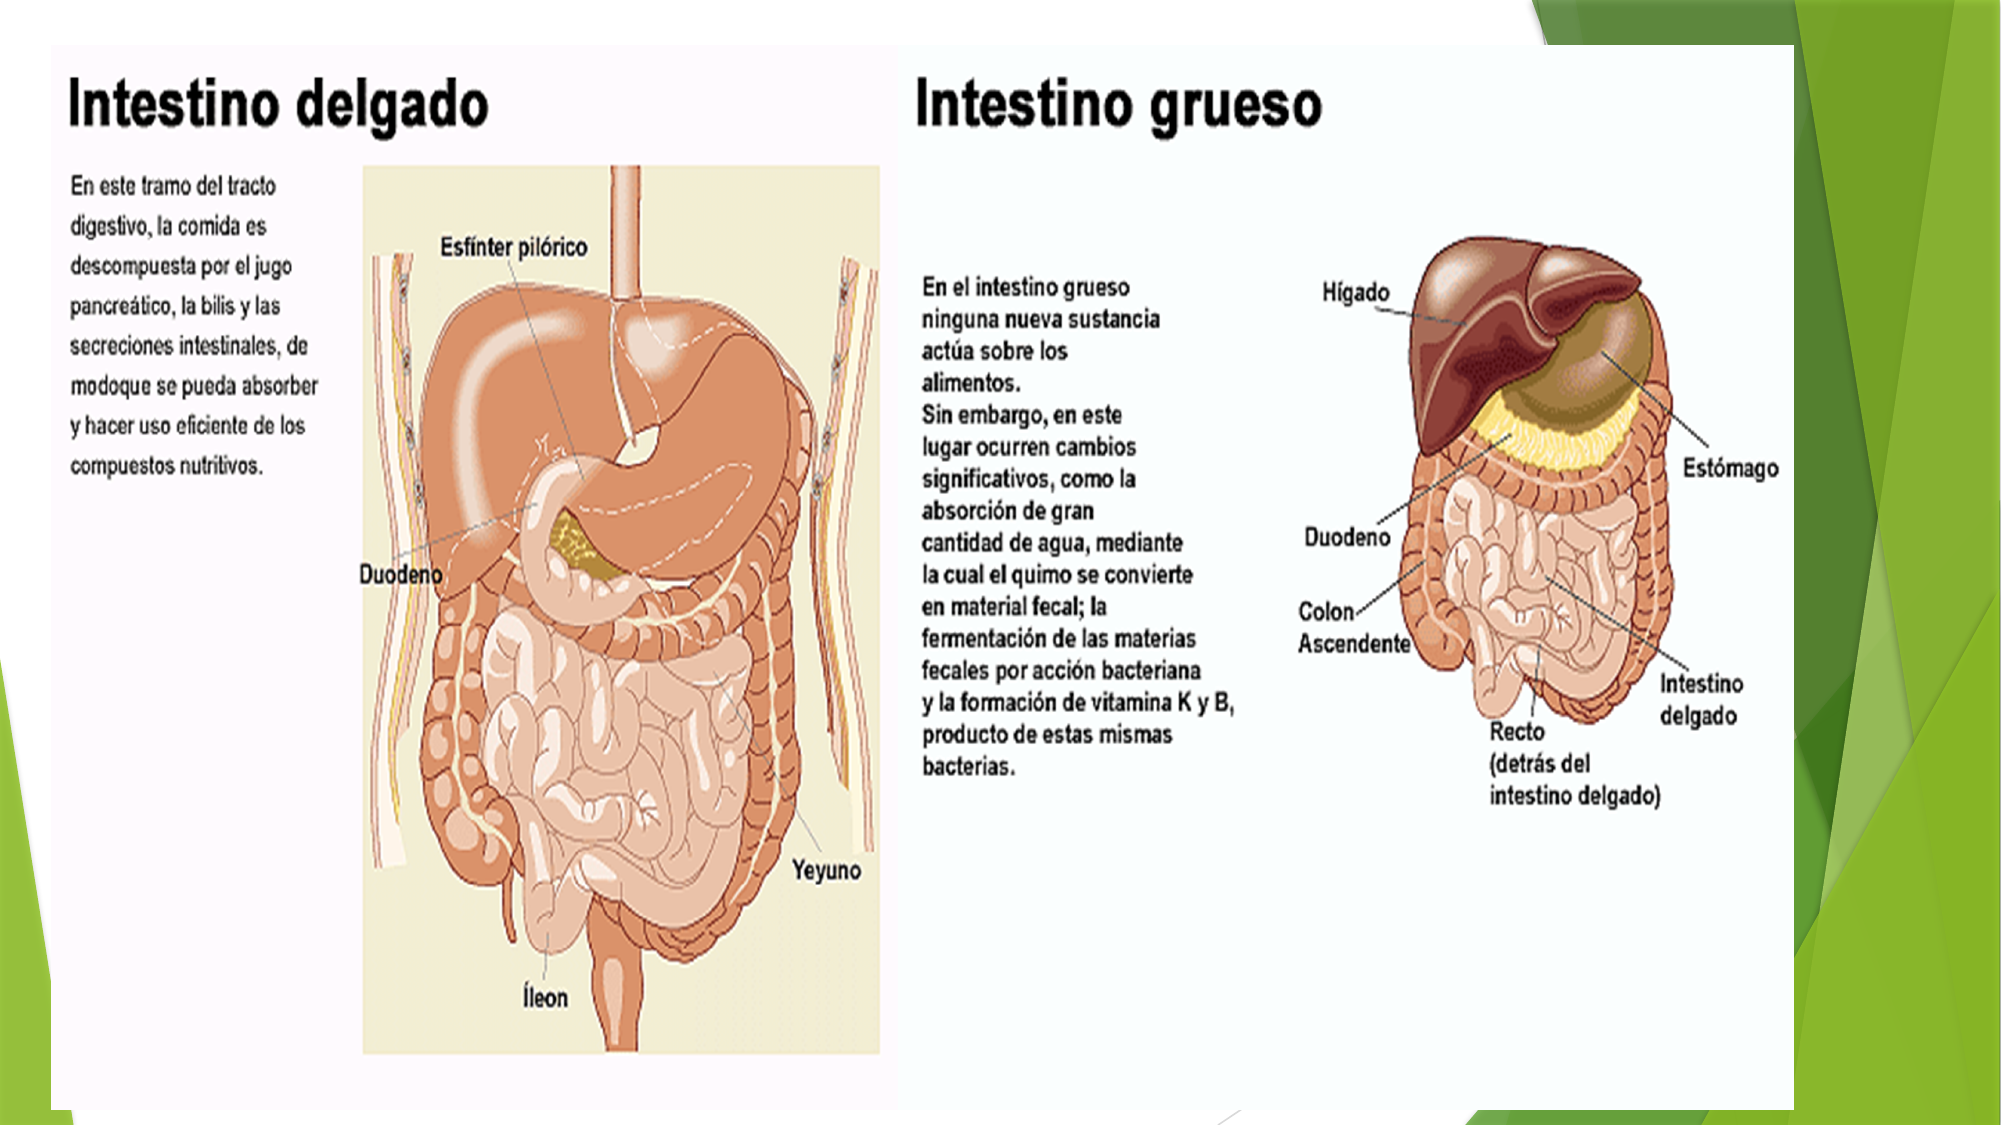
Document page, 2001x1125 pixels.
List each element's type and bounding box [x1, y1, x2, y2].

picture [898, 45, 1795, 1110]
list [51, 45, 897, 1110]
